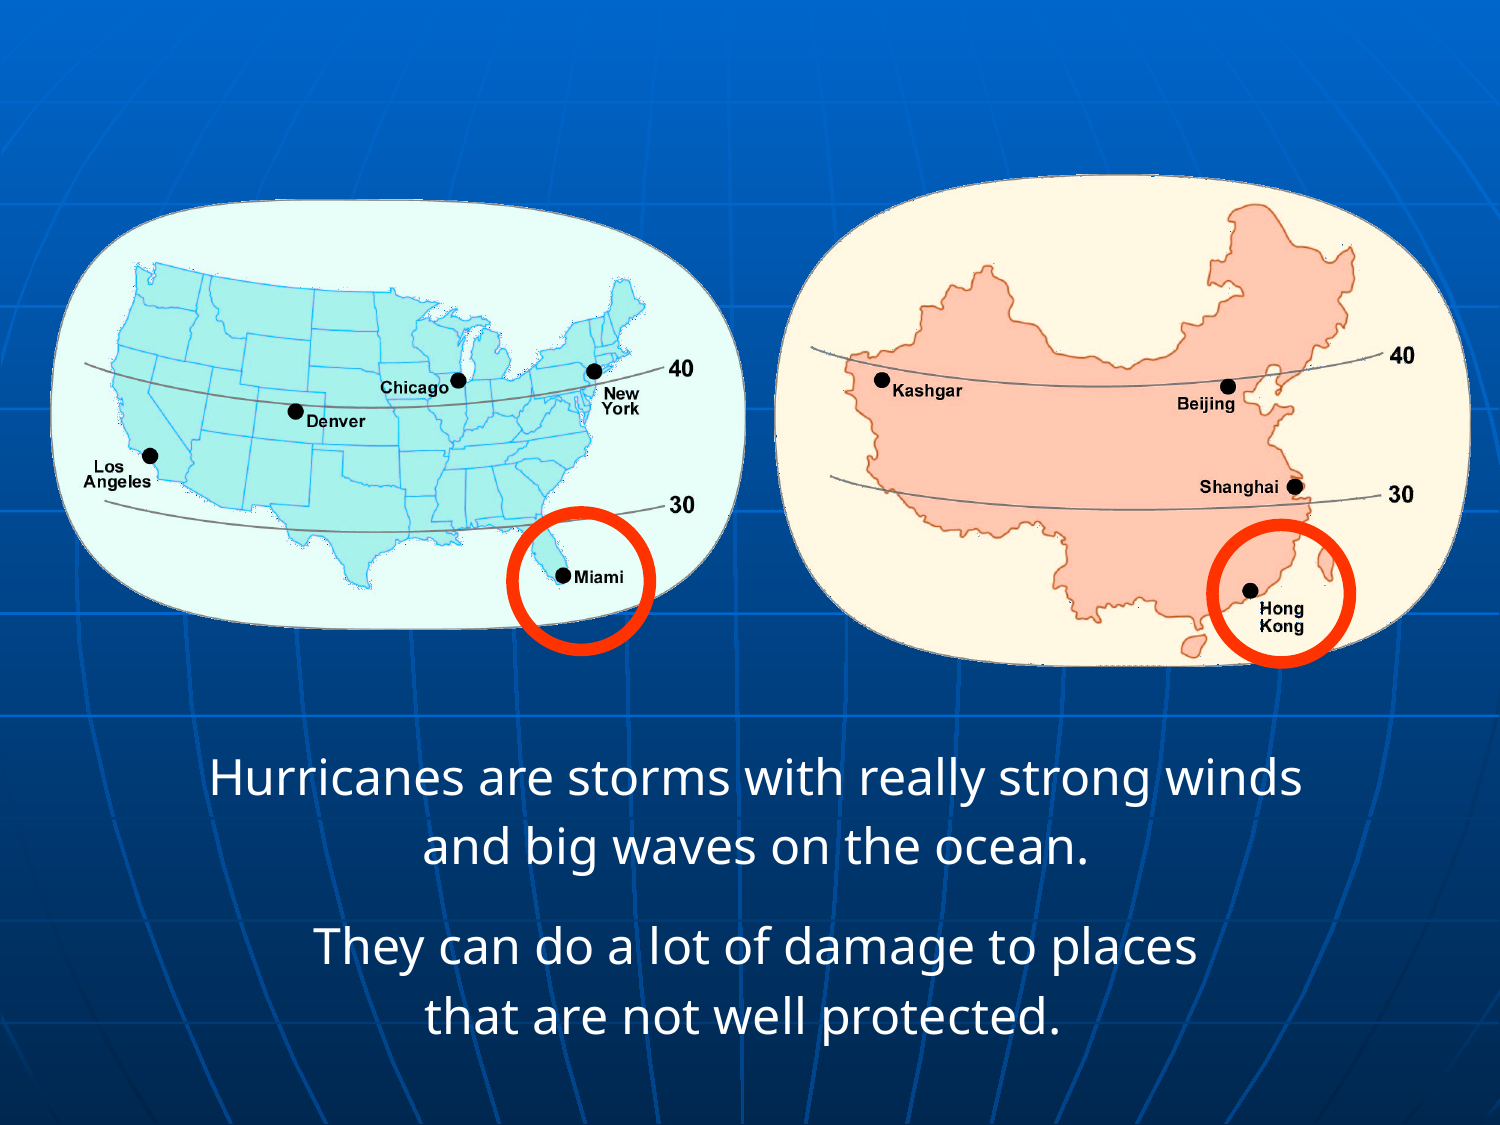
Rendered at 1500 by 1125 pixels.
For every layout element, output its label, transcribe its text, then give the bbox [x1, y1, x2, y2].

picture [49, 199, 747, 630]
text_box [542, 638, 620, 650]
picture [774, 174, 1472, 667]
subtitle Hurricanes are storms with really strong winds and big waves on the ocean. They can do a lot of damage to places that are not well protected. [37, 737, 1475, 1125]
